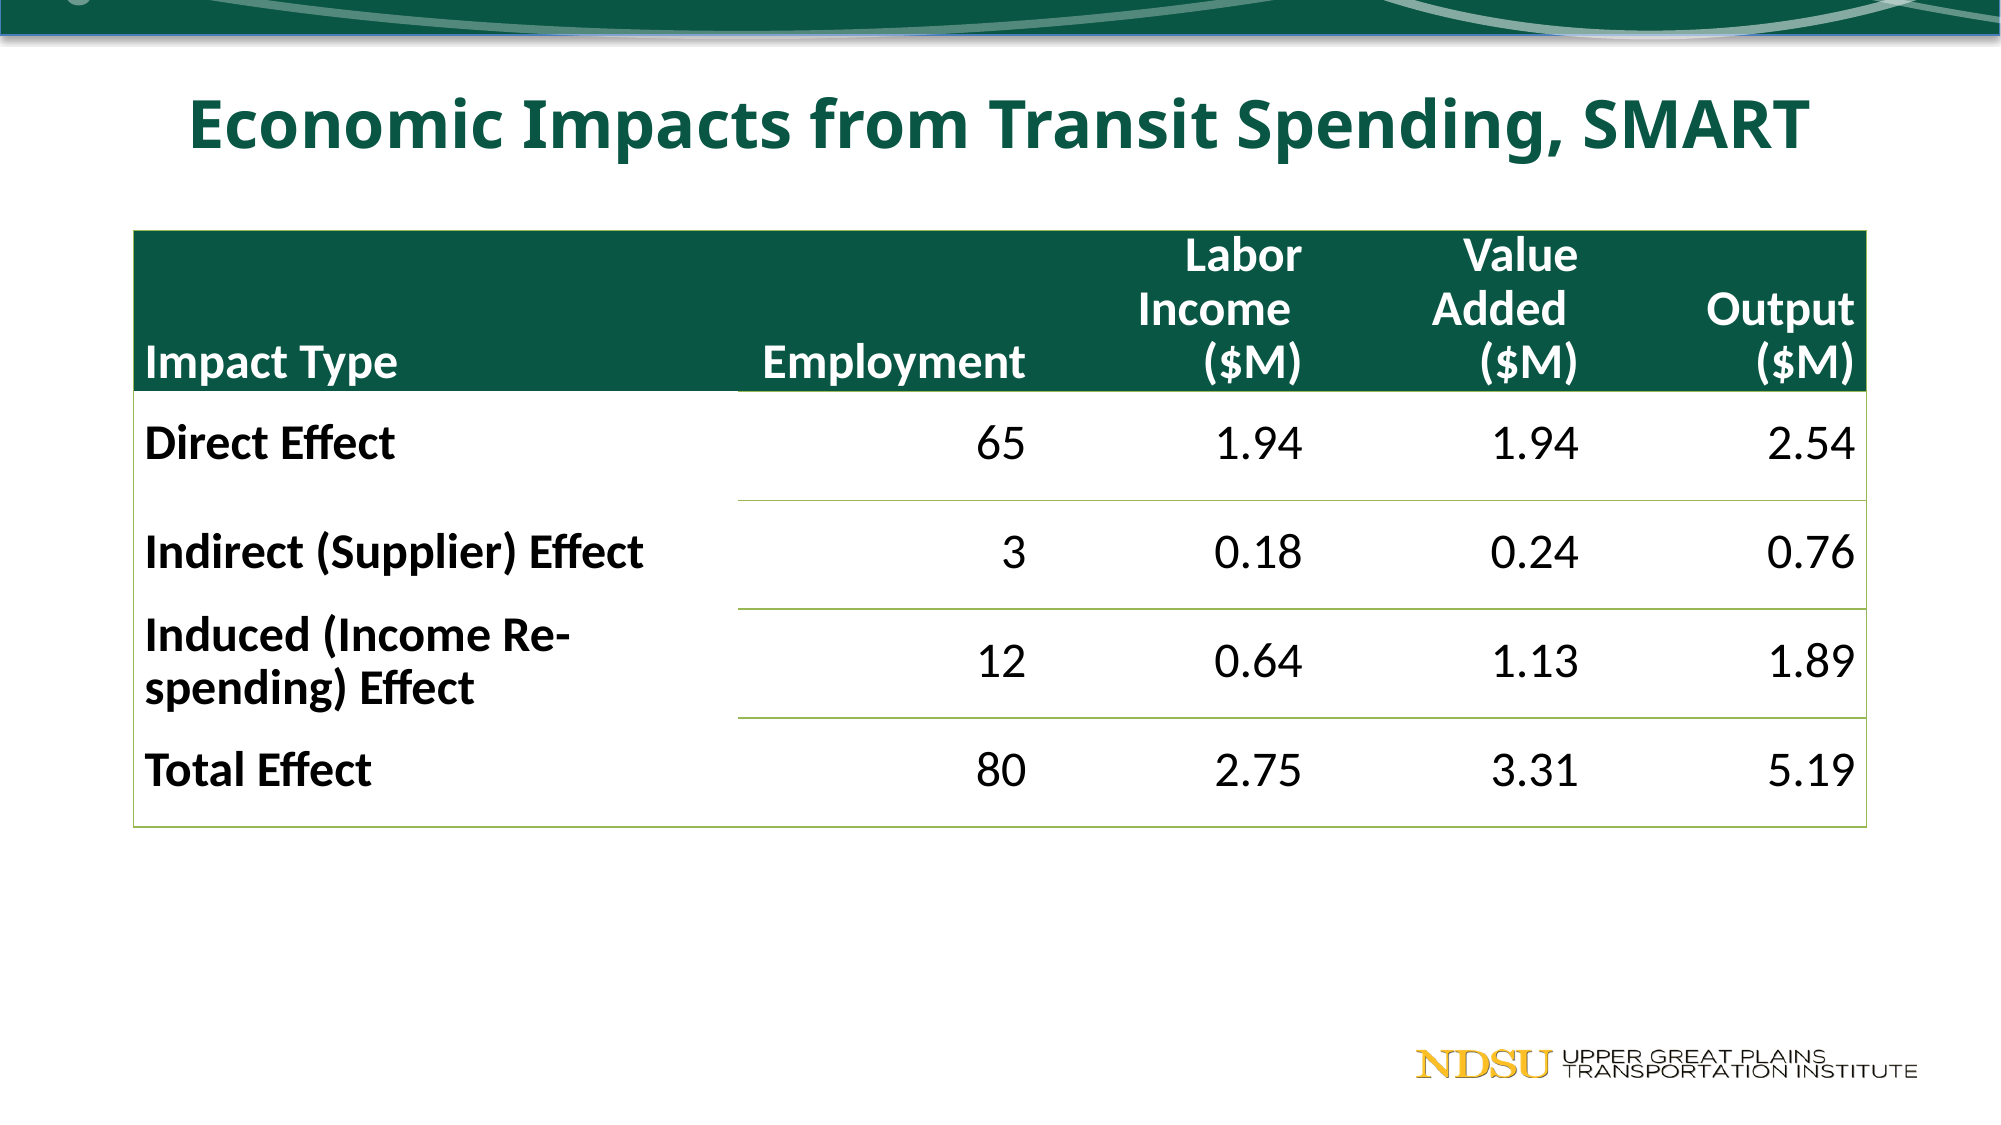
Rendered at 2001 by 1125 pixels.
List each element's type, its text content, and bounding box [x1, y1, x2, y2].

table_cell 0.76 [1590, 501, 1866, 608]
table_cell 65 [738, 392, 1037, 500]
table_header Labor Income ($M) [1037, 231, 1314, 391]
table_cell 1.89 [1590, 610, 1866, 717]
table_cell 1.13 [1314, 610, 1590, 717]
table_cell Indirect (Supplier) Effect [134, 500, 738, 609]
picture [1416, 1049, 1917, 1078]
table_cell Direct Effect [134, 391, 738, 500]
table_cell 3 [738, 501, 1037, 608]
table_cell 2.75 [1037, 719, 1314, 826]
table_header Value Added ($M) [1314, 231, 1590, 391]
table_cell 0.18 [1037, 501, 1314, 608]
table_cell 5.19 [1590, 719, 1866, 826]
table_header Employment [738, 231, 1037, 391]
table_cell 80 [738, 719, 1037, 826]
table_cell 0.64 [1037, 610, 1314, 717]
table_cell Induced (Income Re-spending) Effect [134, 609, 738, 718]
table_cell 1.94 [1314, 392, 1590, 500]
title Economic Impacts from Transit Spending, SMART [133, 75, 1867, 158]
table_cell 3.31 [1314, 719, 1590, 826]
table_cell 2.54 [1590, 392, 1866, 500]
table_cell 1.94 [1037, 392, 1314, 500]
table_cell 12 [738, 610, 1037, 717]
table_cell Total Effect [134, 718, 738, 826]
table_header Impact Type [134, 231, 738, 391]
table_cell 0.24 [1314, 501, 1590, 608]
table_header Output ($M) [1590, 231, 1866, 391]
